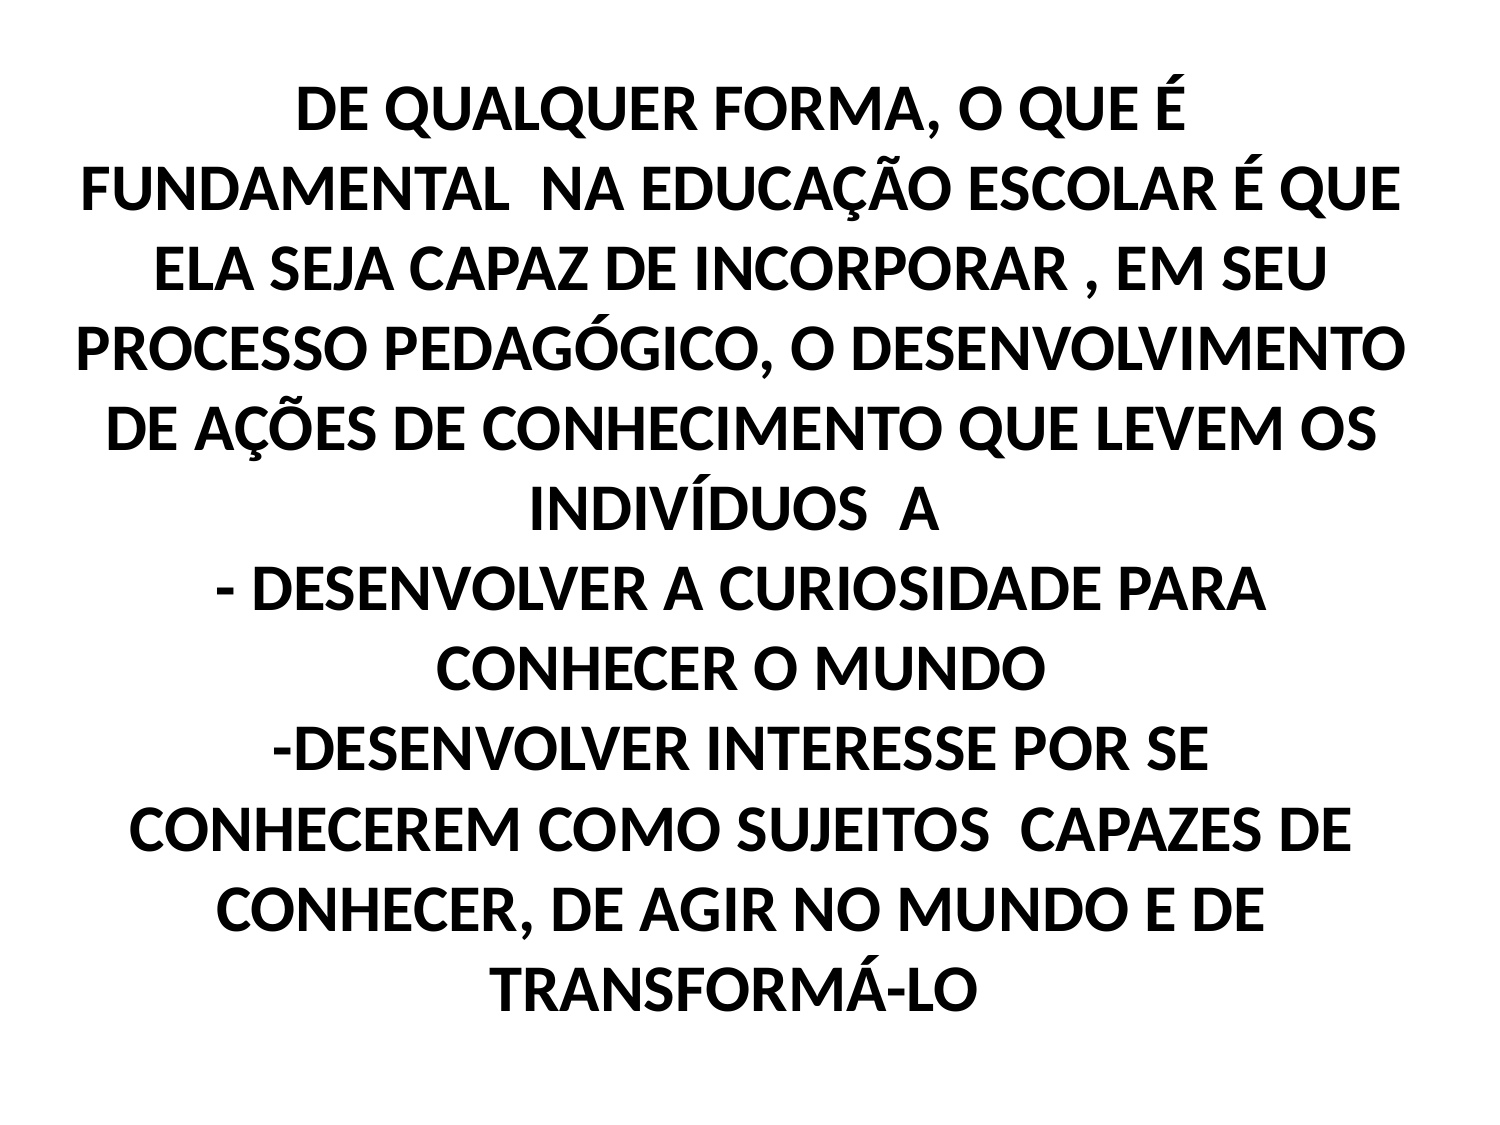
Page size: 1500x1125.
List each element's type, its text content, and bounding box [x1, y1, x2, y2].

title DE QUALQUER FORMA, O QUE É FUNDAMENTAL NA EDUCAÇÃO ESCOLAR É QUE ELA SEJA CAPAZ DE INCORPORAR , EM SEU PROCESSO PEDAGÓGICO, O DESENVOLVIMENTO DE AÇÕES DE CONHECIMENTO QUE LEVEM OS INDIVÍDUOS A - DESENVOLVER A CURIOSIDADE PARA CONHECER O MUNDO -DESENVOLVER INTERESSE POR SE CONHECEREM COMO SUJEITOS CAPAZES DE CONHECER, DE AGIR NO MUNDO E DE TRANSFORMÁ-LO [58, 45, 1425, 1043]
